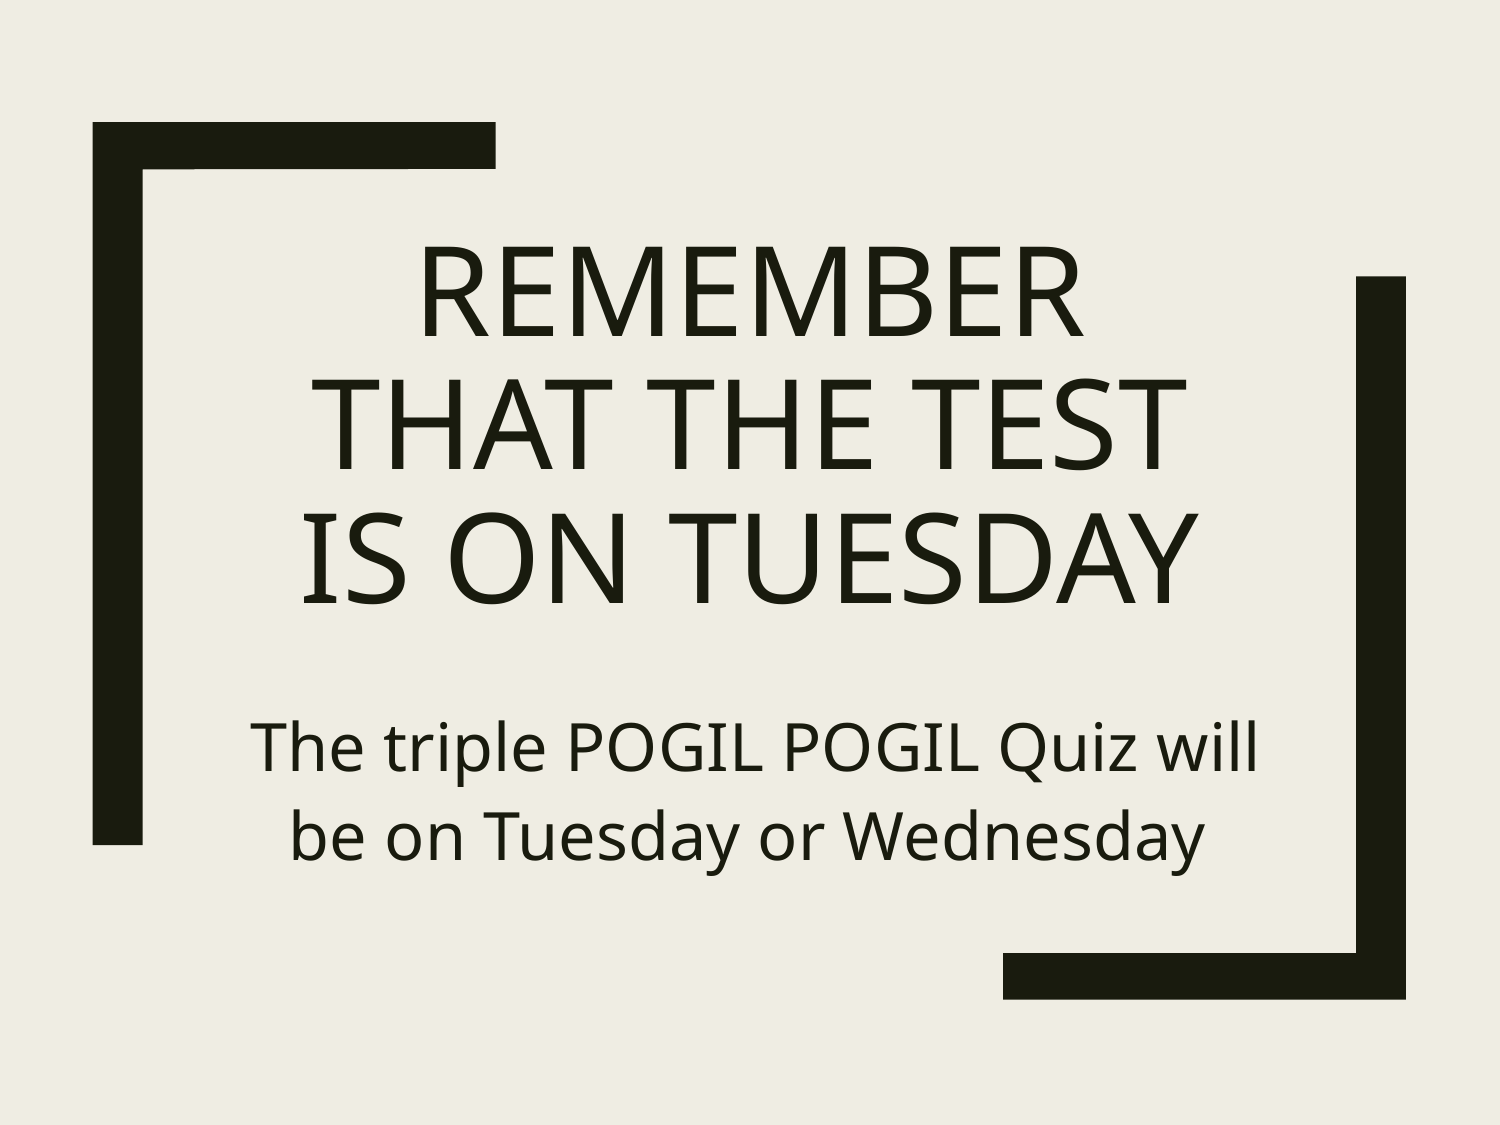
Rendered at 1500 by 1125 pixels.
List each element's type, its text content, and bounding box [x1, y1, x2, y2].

subtitle The triple POGIL POGIL Quiz will be on Tuesday or Wednesday [225, 687, 1288, 866]
title Remember that the test is on Tuesday [235, 293, 1265, 638]
